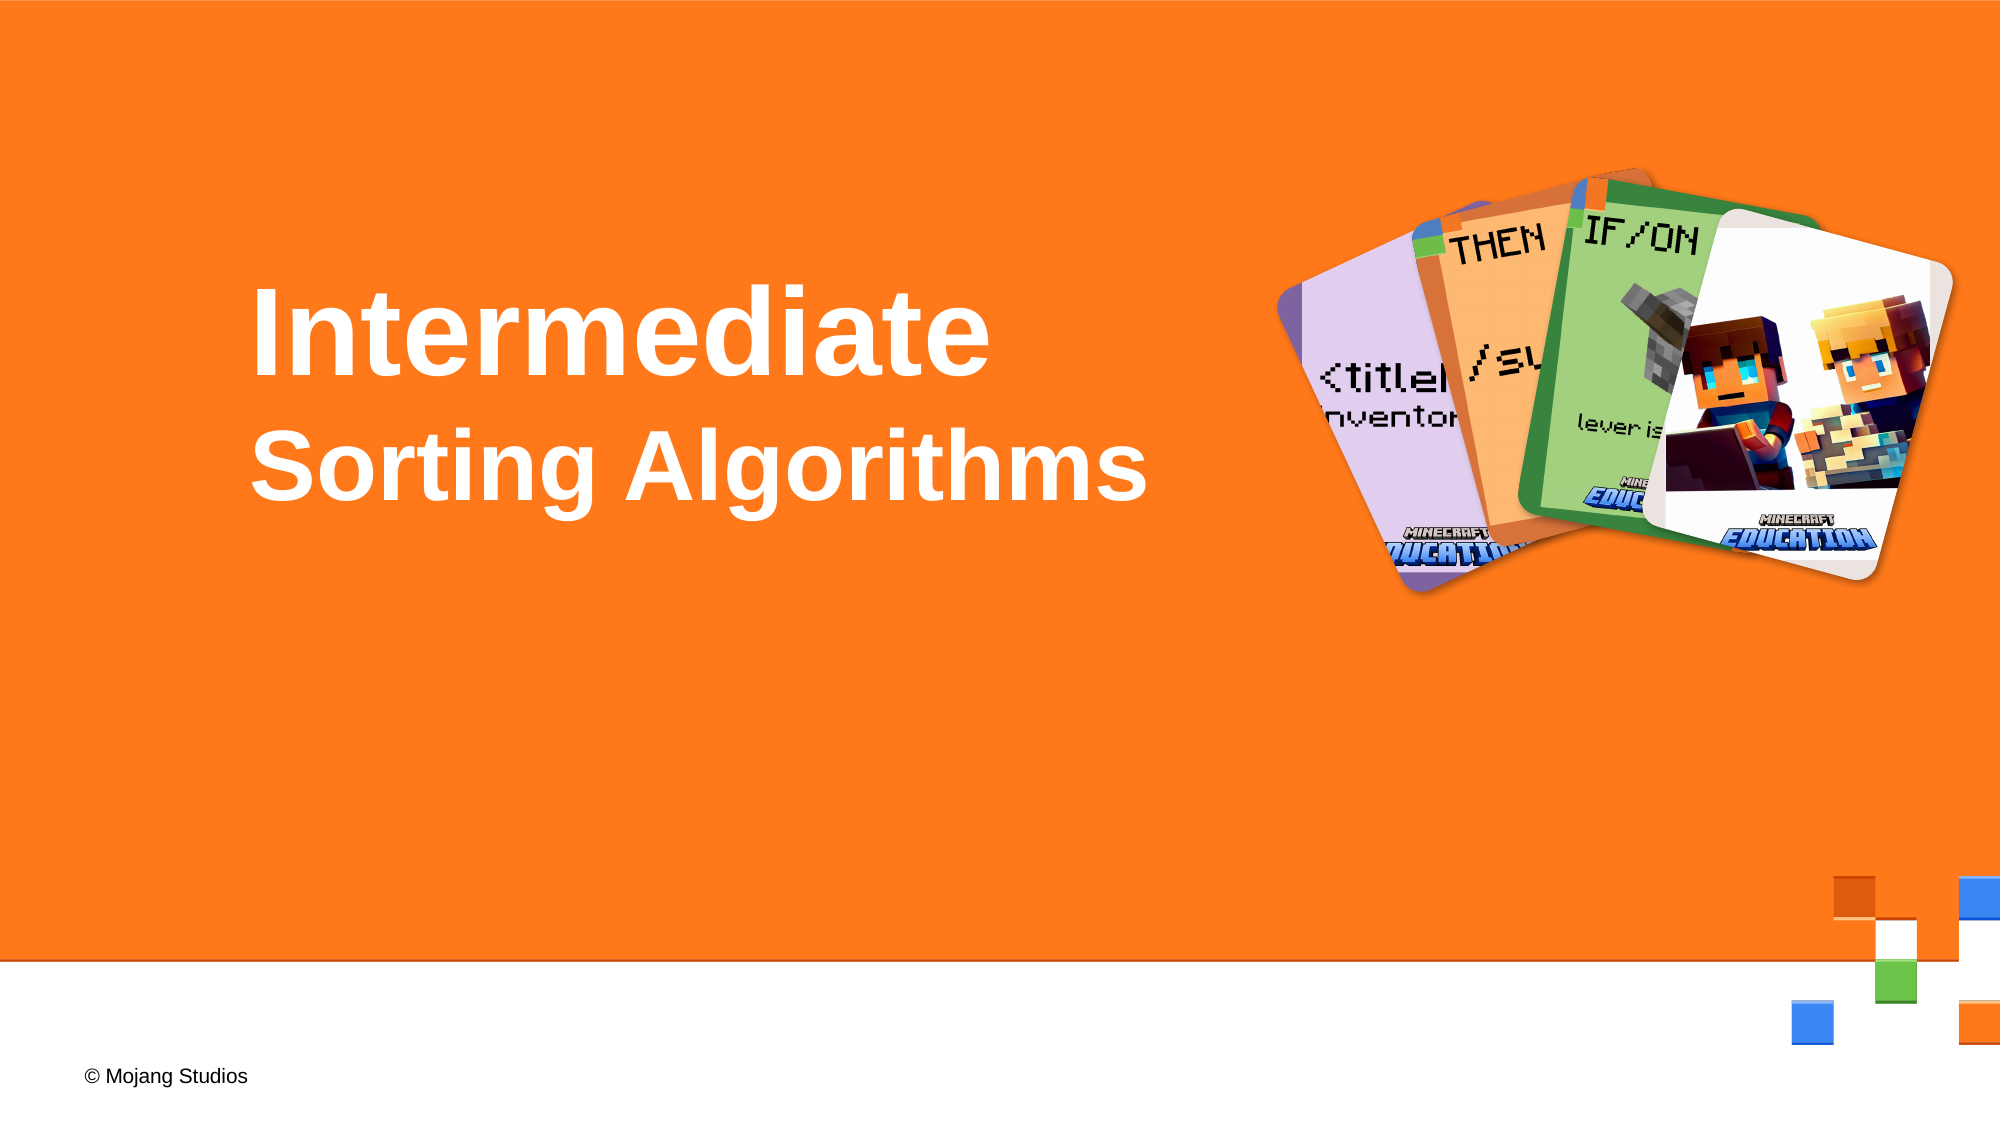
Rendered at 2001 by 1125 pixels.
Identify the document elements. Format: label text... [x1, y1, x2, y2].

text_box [1329, 188, 1919, 563]
picture [0, 0, 2000, 1125]
title Intermediate Sorting Algorithms [249, 184, 1244, 521]
